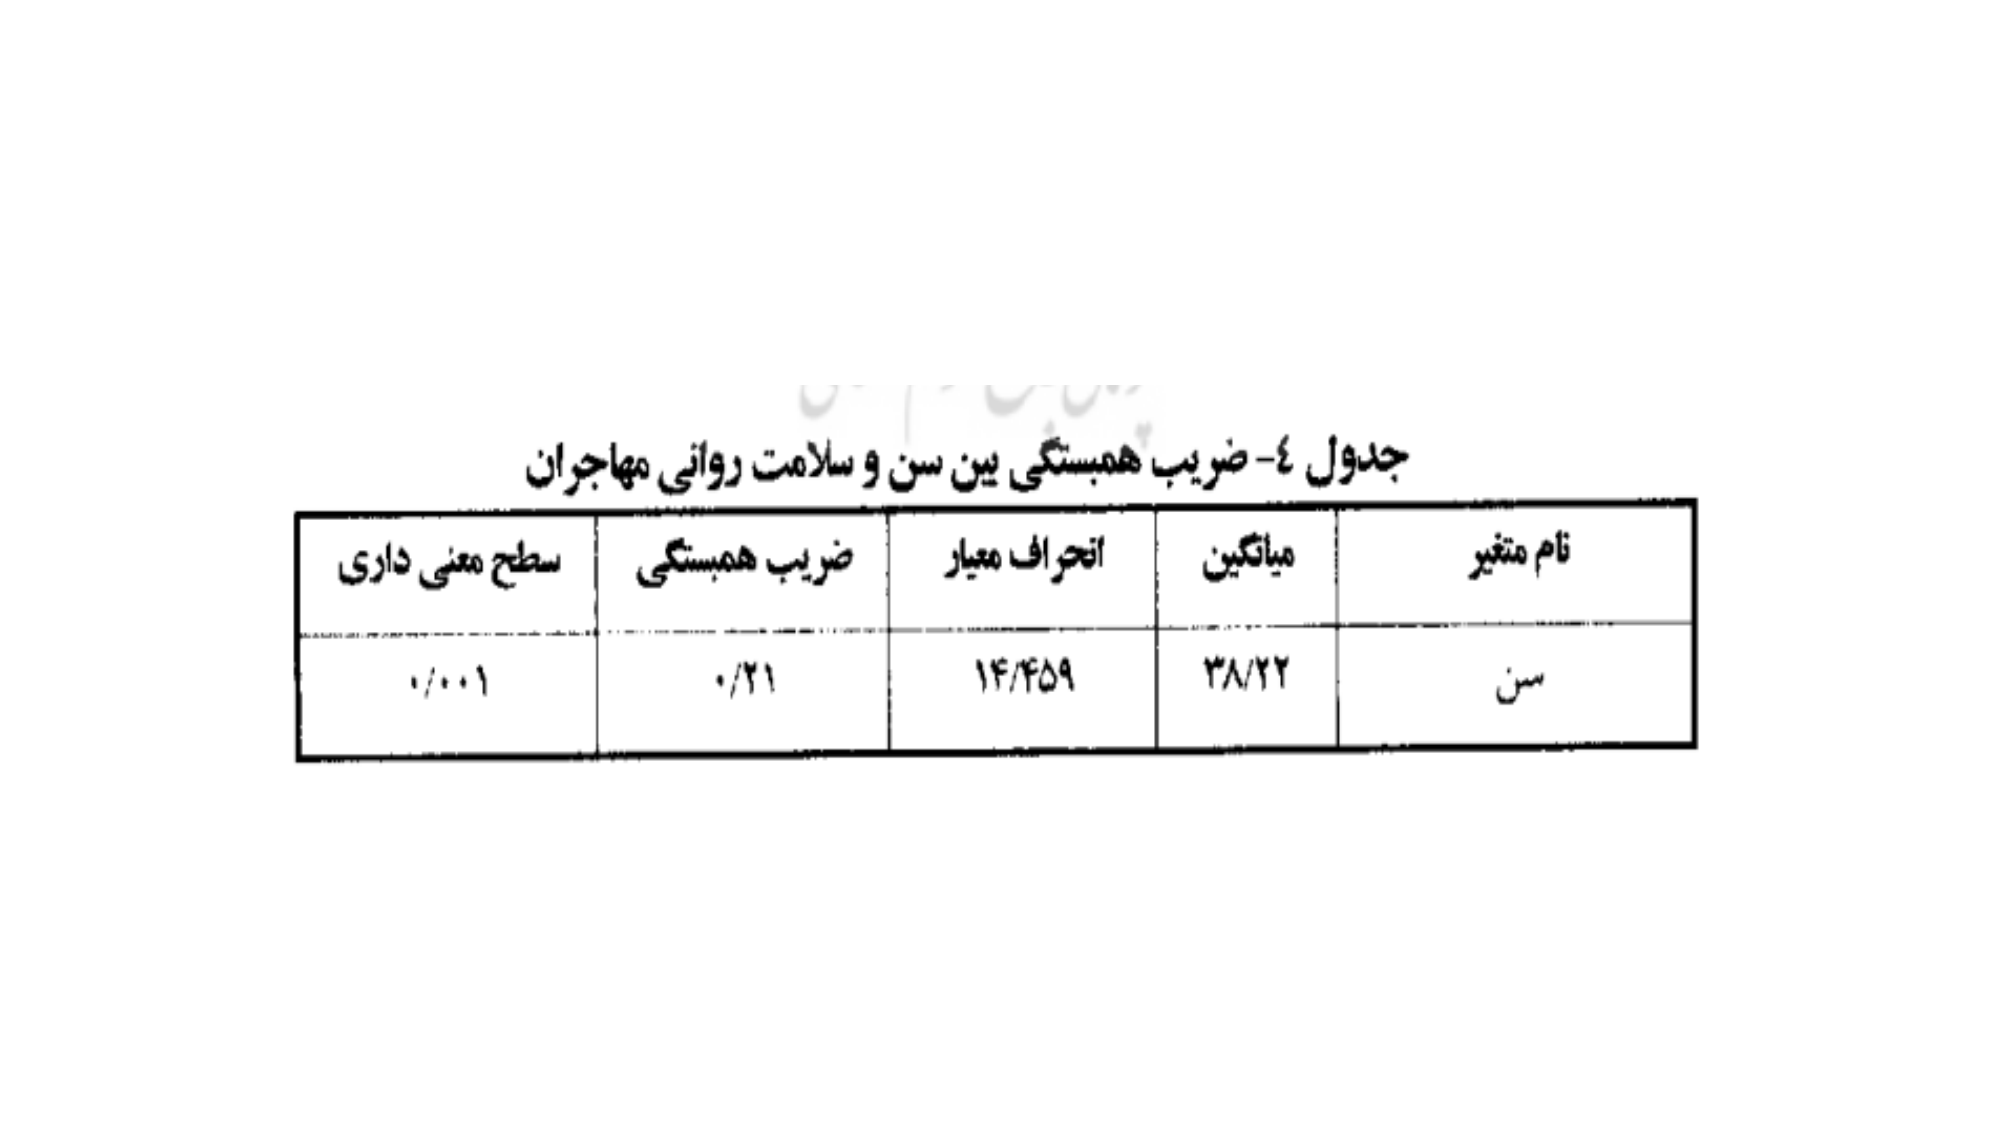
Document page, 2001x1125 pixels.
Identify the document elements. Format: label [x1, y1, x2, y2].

list [223, 385, 1743, 774]
